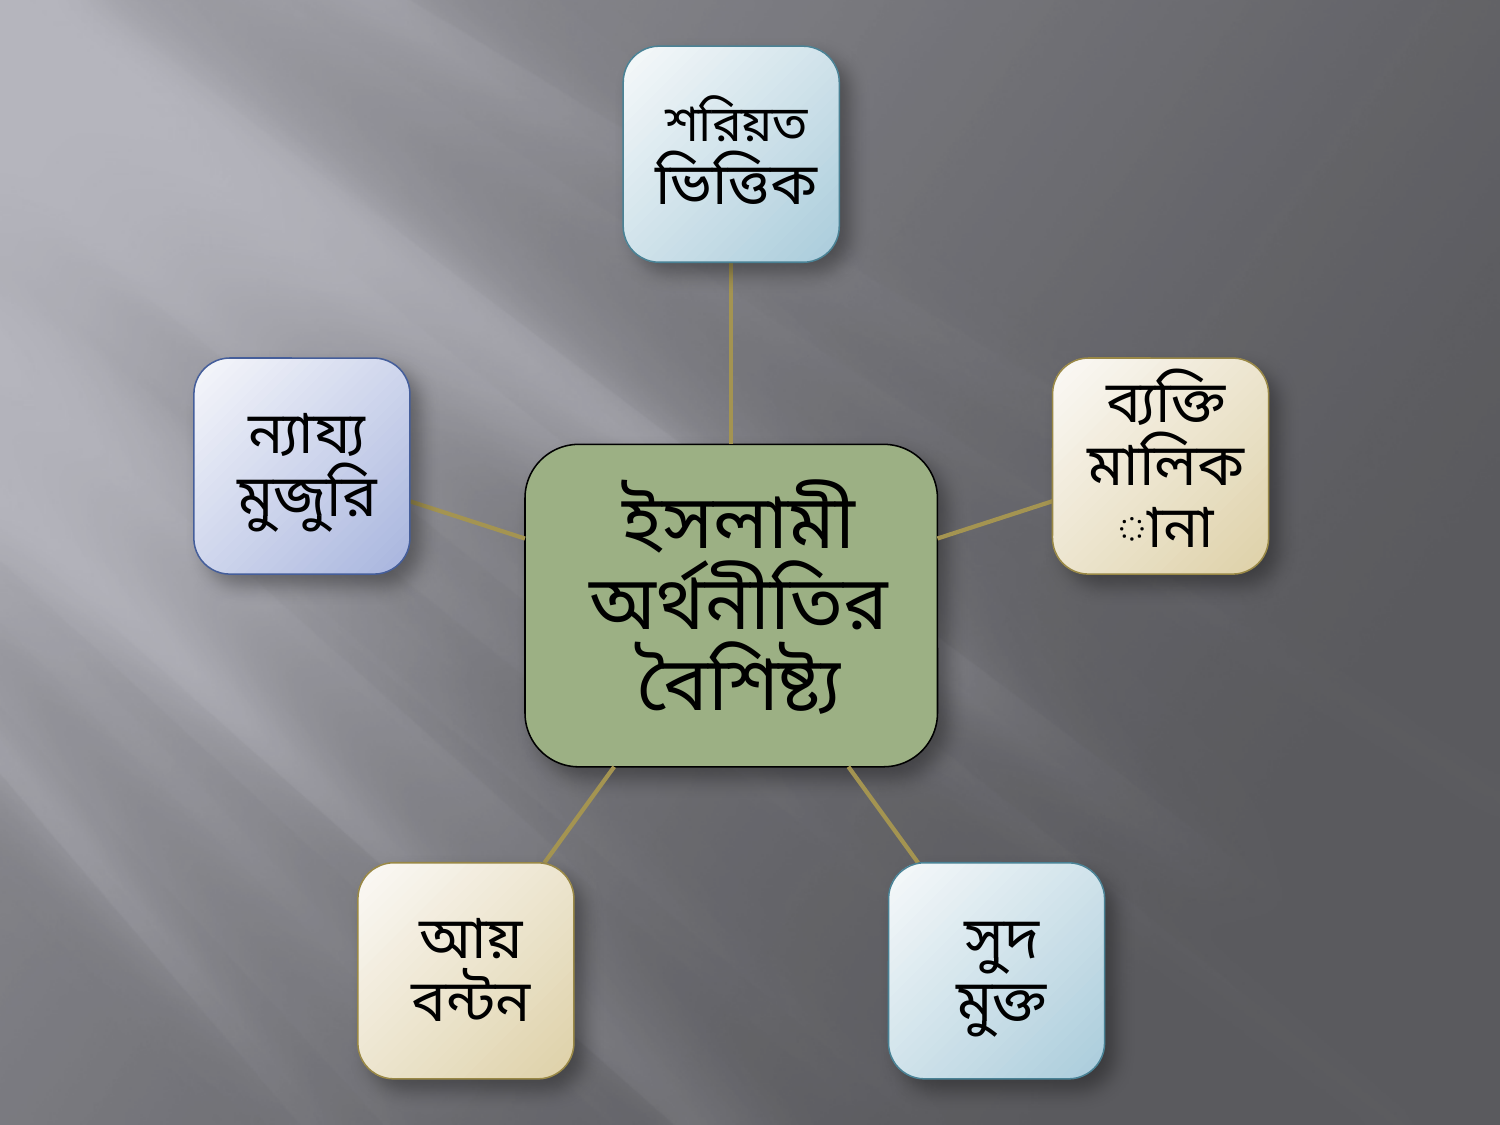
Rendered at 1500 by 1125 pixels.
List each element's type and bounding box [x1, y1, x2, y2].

text_box [49, 24, 1413, 1101]
